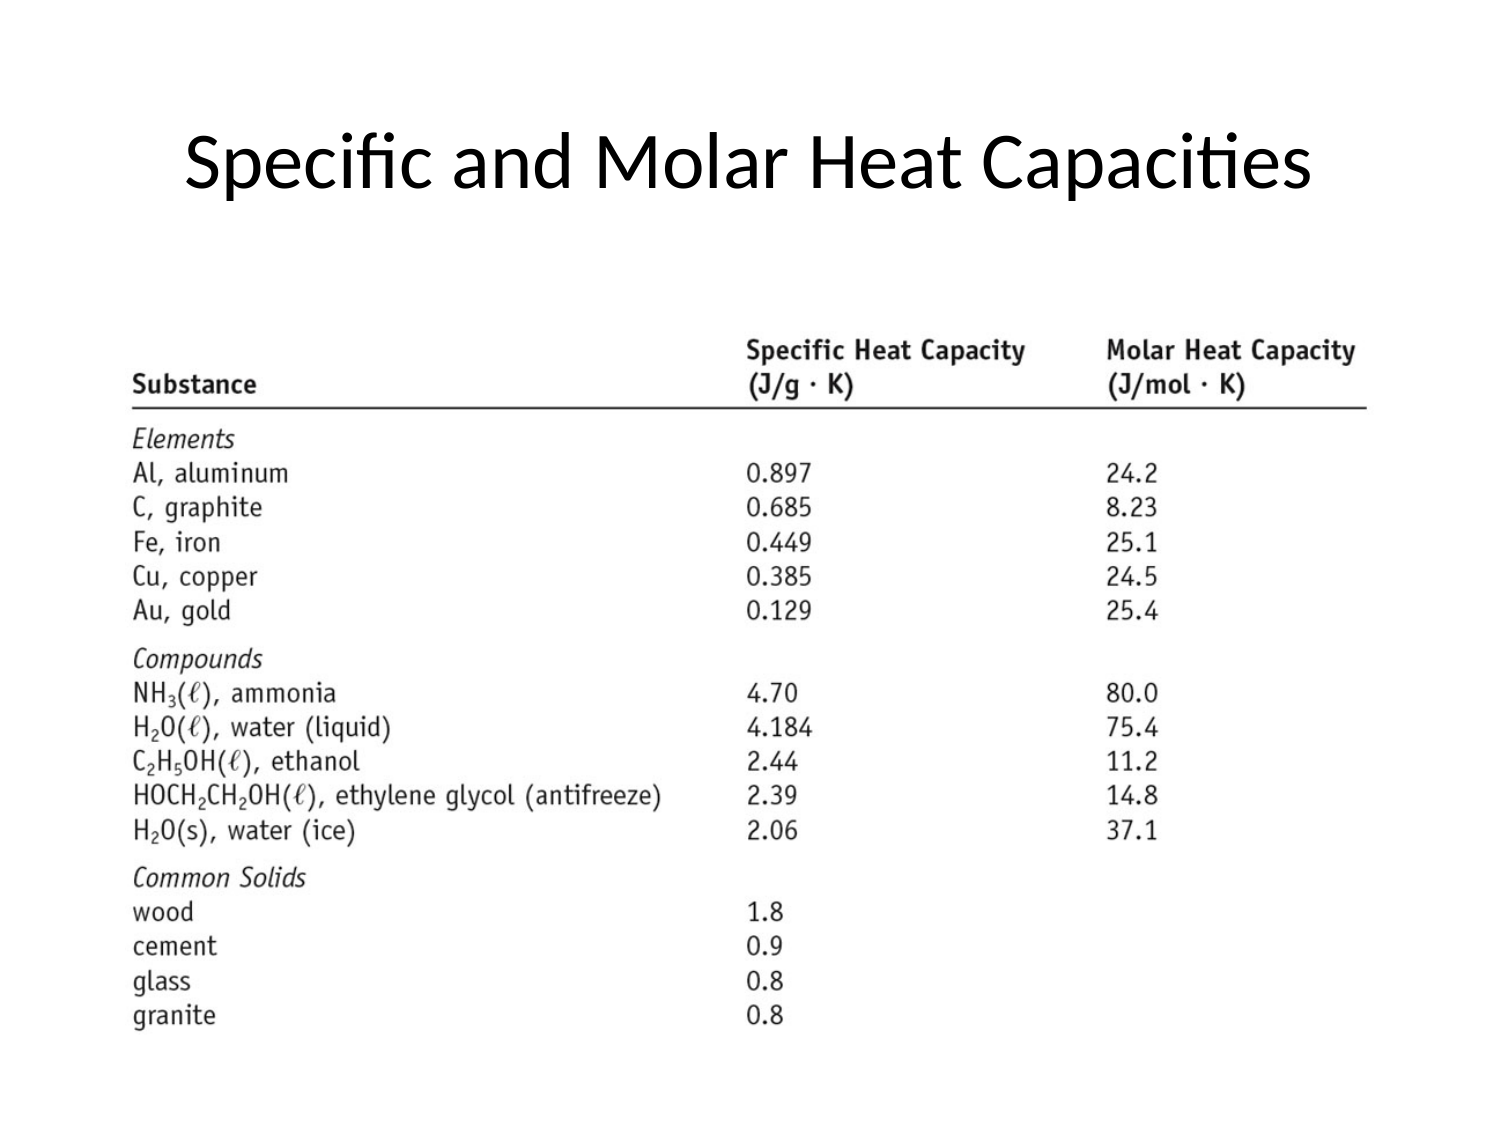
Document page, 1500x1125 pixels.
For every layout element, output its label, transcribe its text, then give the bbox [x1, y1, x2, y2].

title Specific and Molar Heat Capacities [112, 62, 1388, 250]
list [124, 324, 1376, 1041]
